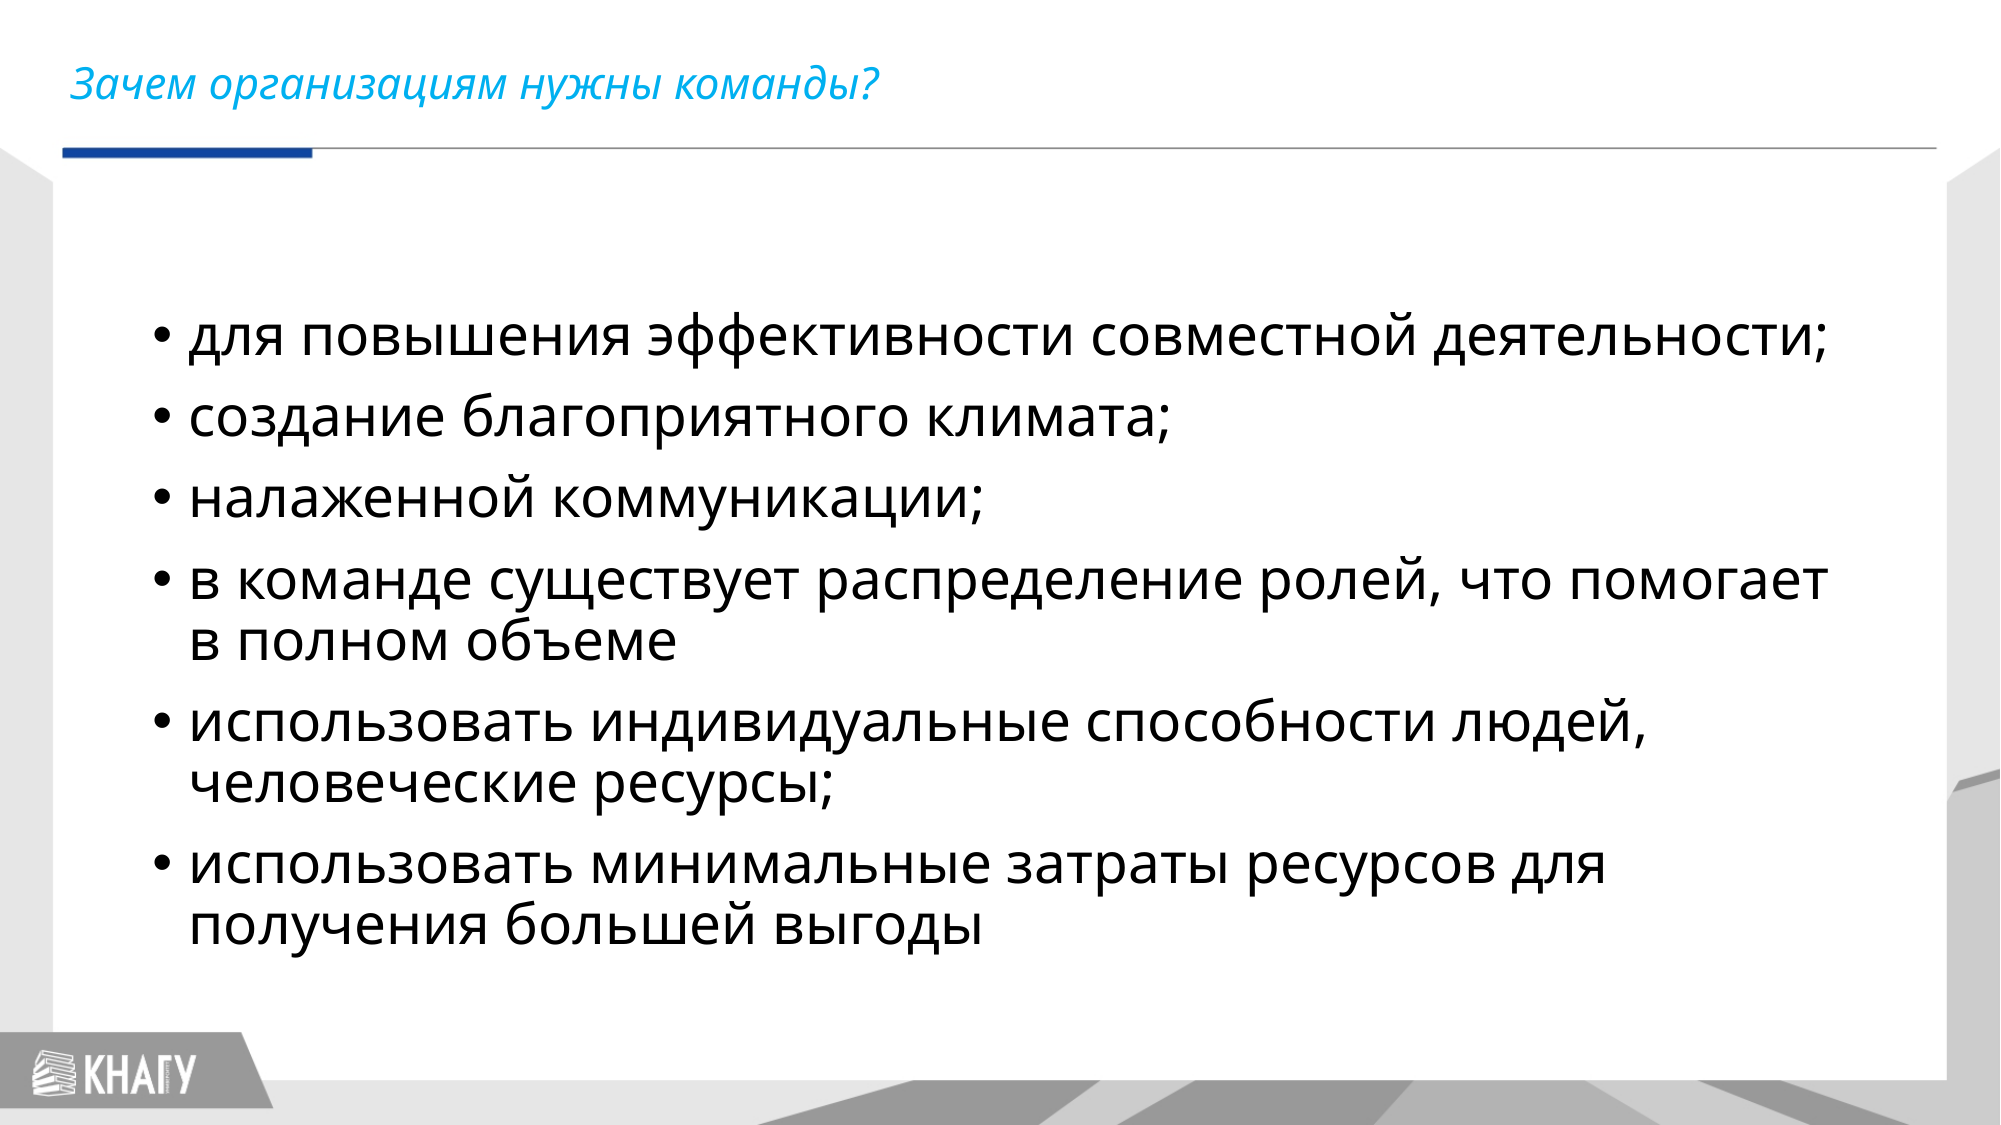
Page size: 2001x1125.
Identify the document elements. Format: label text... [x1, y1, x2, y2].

title Зачем организациям нужны команды? [55, 53, 1695, 170]
picture [0, 0, 2000, 1125]
list для повышения эффективности совместной деятельности; создание благоприятного климата; налаженной коммуникации; в команде существует распределение ролей, что помогает в полном объеме использовать индивидуальные способности людей, человеческие ресурсы; использовать минимальные затраты ресурсов для получения большей выгоды [137, 299, 1863, 1014]
